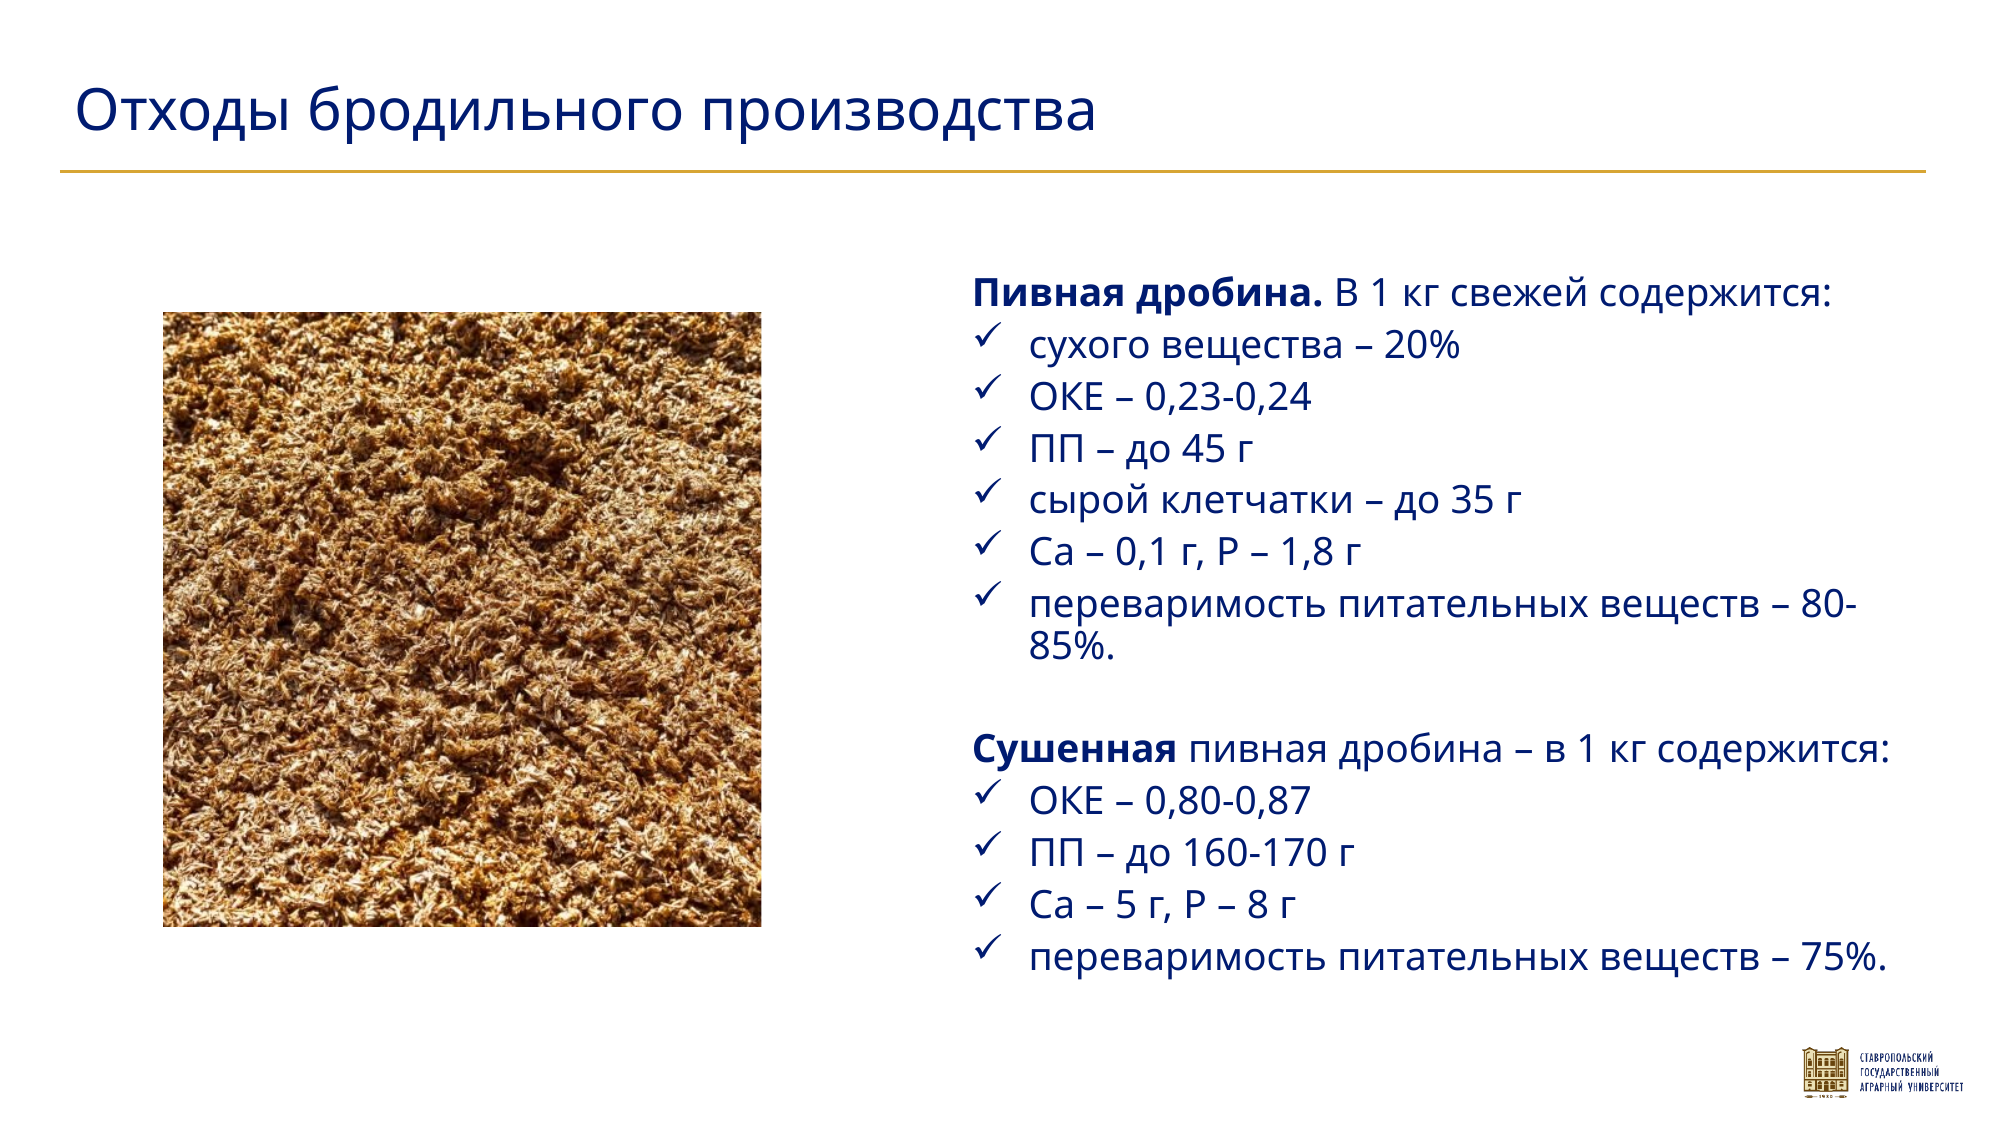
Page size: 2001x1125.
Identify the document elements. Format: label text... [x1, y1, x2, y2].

picture [1802, 1047, 1963, 1098]
list Отходы бродильного производства [59, 67, 1926, 158]
picture [163, 312, 762, 927]
list Пивная дробина. В 1 кг свежей содержится: сухого вещества – 20% ОКЕ – 0,23-0,24 ПП – до 45 г сырой клетчатки – до 35 г Са – 0,1 г, Р – 1,8 г переваримость питательных веществ – 80-85%. Сушенная пивная дробина – в 1 кг содержится: ОКЕ – 0,80-0,87 ПП – до 160-170 г Са – 5 г, Р – 8 г переваримость питательных веществ – 75%. [957, 265, 1909, 1009]
